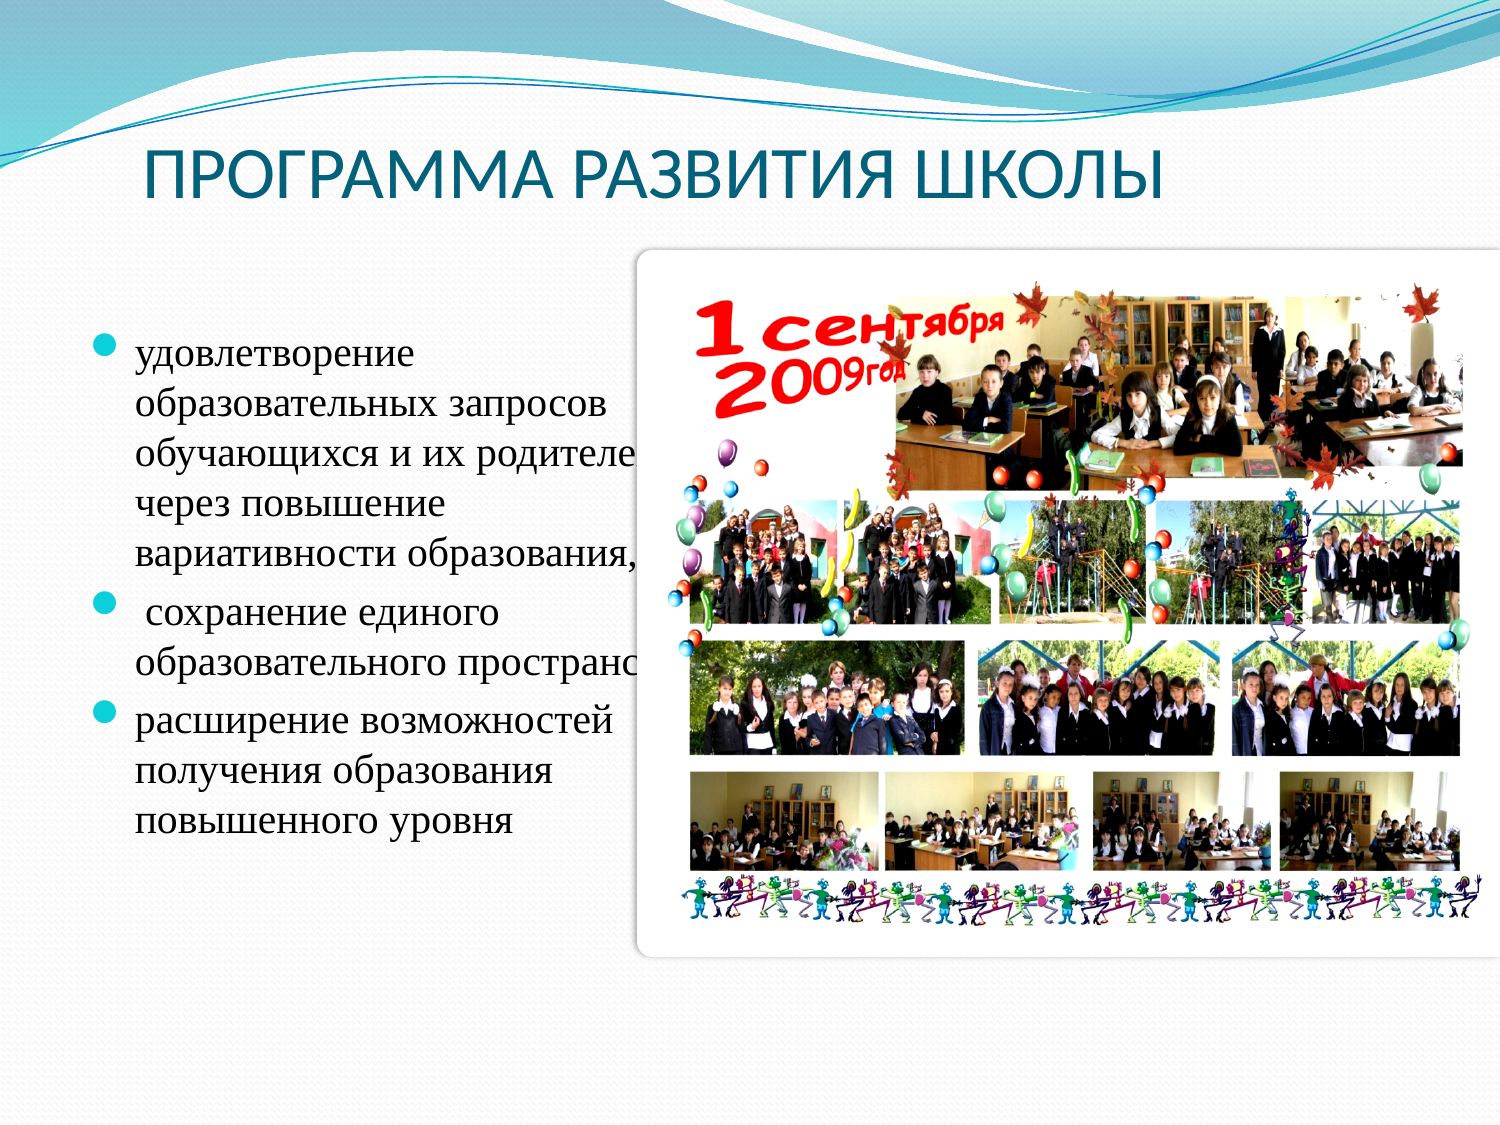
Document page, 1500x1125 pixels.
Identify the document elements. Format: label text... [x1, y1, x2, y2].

title ПРОГРАММА РАЗВИТИЯ ШКОЛЫ [75, 115, 1425, 303]
picture [667, 280, 1482, 926]
list удовлетворение образовательных запросов обучающихся и их родителей через повышение вариативности образования, сохранение единого образовательного пространства, расширение возможностей получения образования повышенного уровня [75, 317, 727, 1038]
